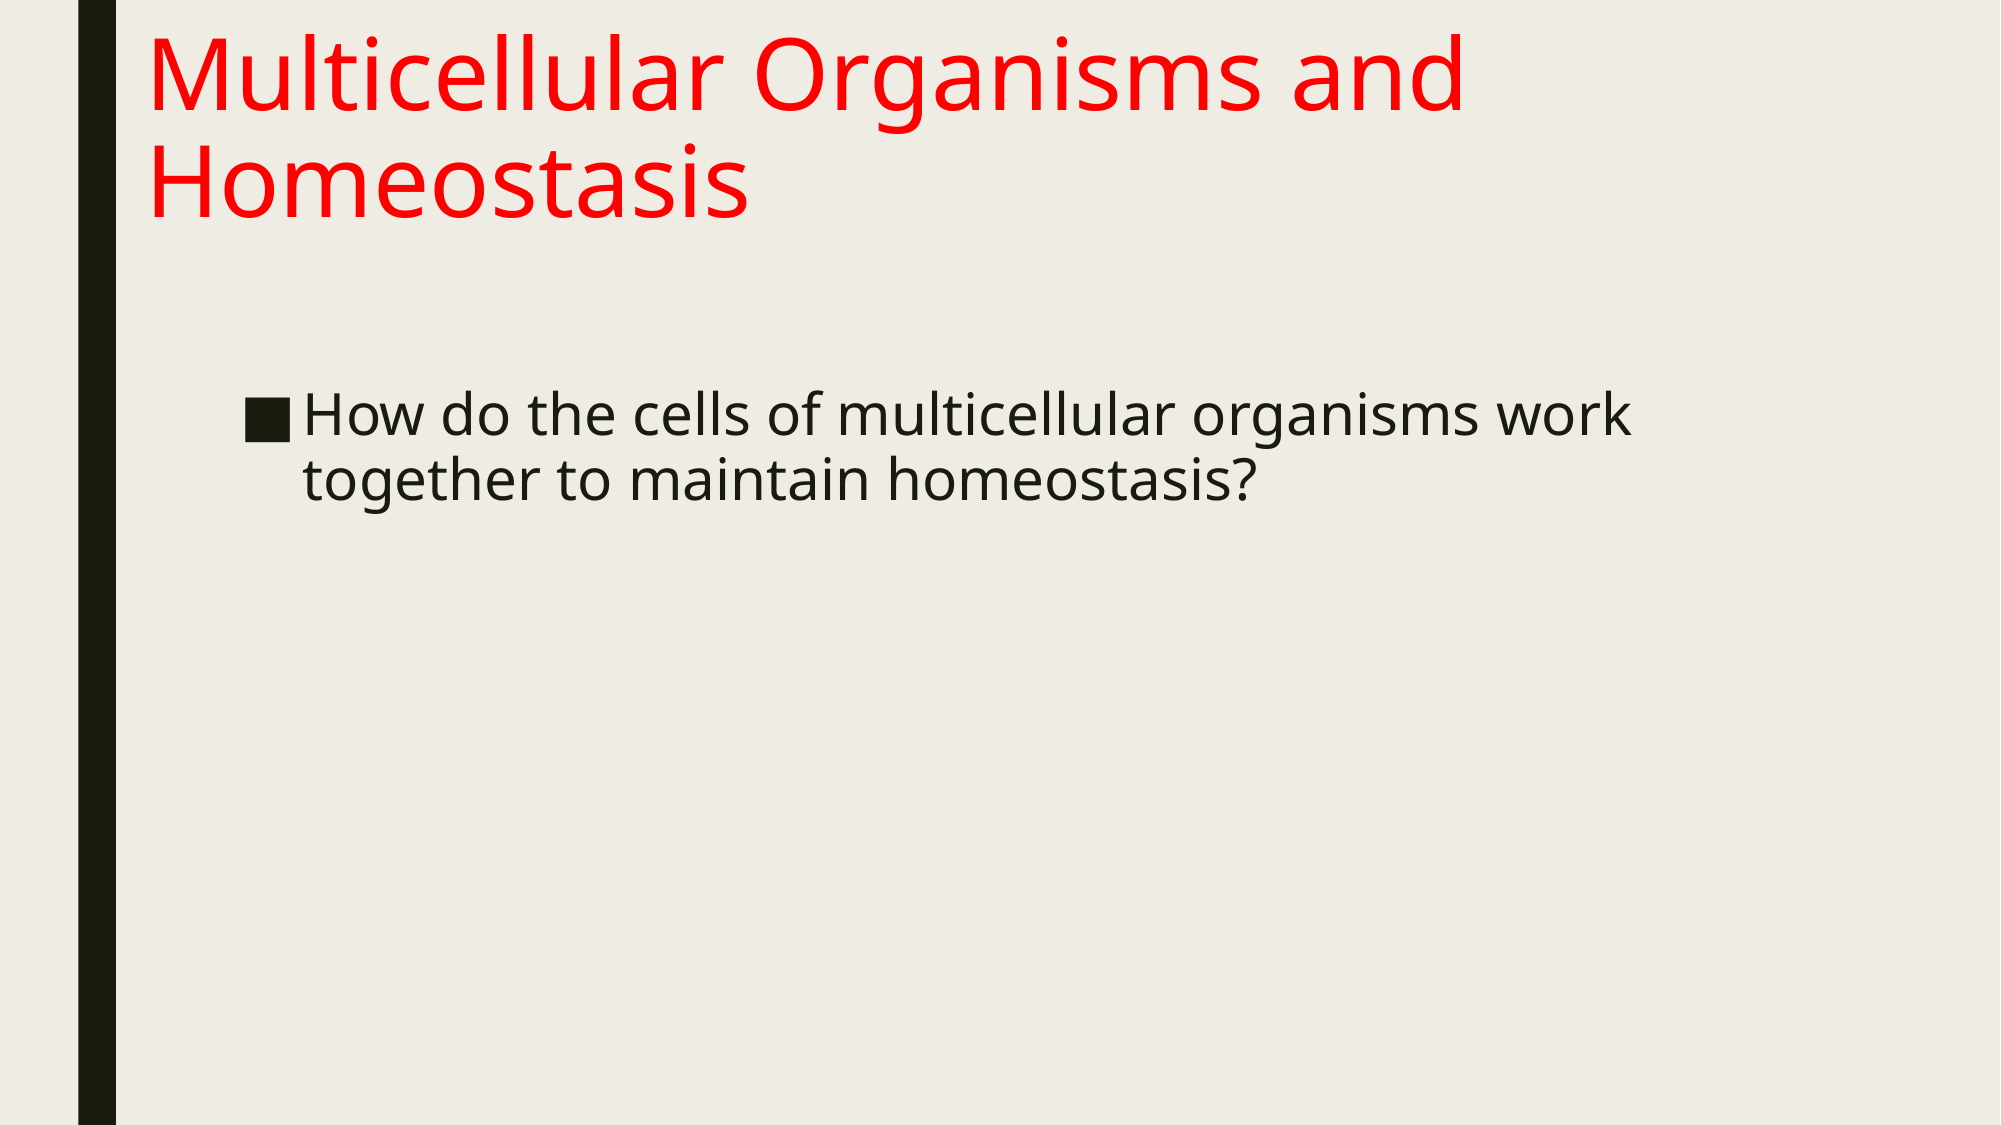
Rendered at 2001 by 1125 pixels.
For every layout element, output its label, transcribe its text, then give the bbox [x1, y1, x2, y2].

title Multicellular Organisms and Homeostasis [130, 17, 1955, 262]
list How do the cells of multicellular organisms work together to maintain homeostasis? [225, 375, 1800, 963]
